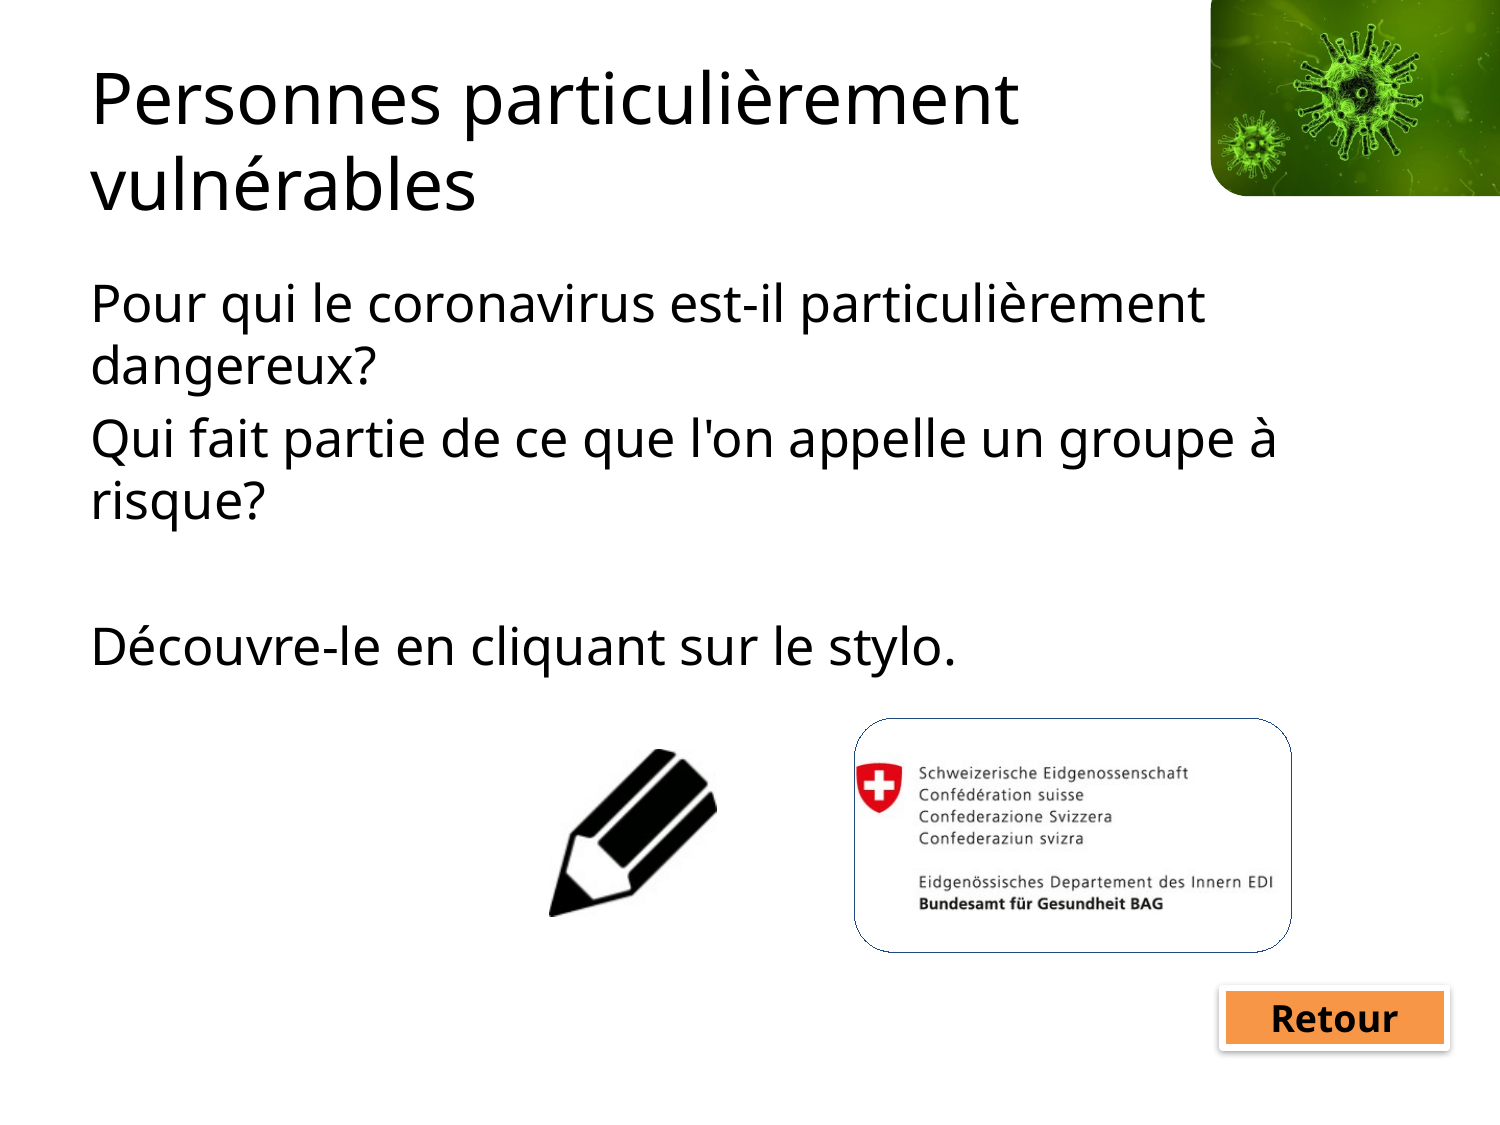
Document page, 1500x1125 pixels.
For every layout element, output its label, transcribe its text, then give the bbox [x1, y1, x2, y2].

list Pour qui le coronavirus est-il particulièrement dangereux? Qui fait partie de ce que l'on appelle un groupe à risque? Découvre-le en cliquant sur le stylo. [75, 262, 1425, 1005]
text_box Retour [1219, 985, 1450, 1051]
title Personnes particulièrement vulnérables [75, 45, 1425, 233]
picture [854, 717, 1292, 953]
picture [1210, 0, 1500, 197]
picture [548, 748, 718, 918]
